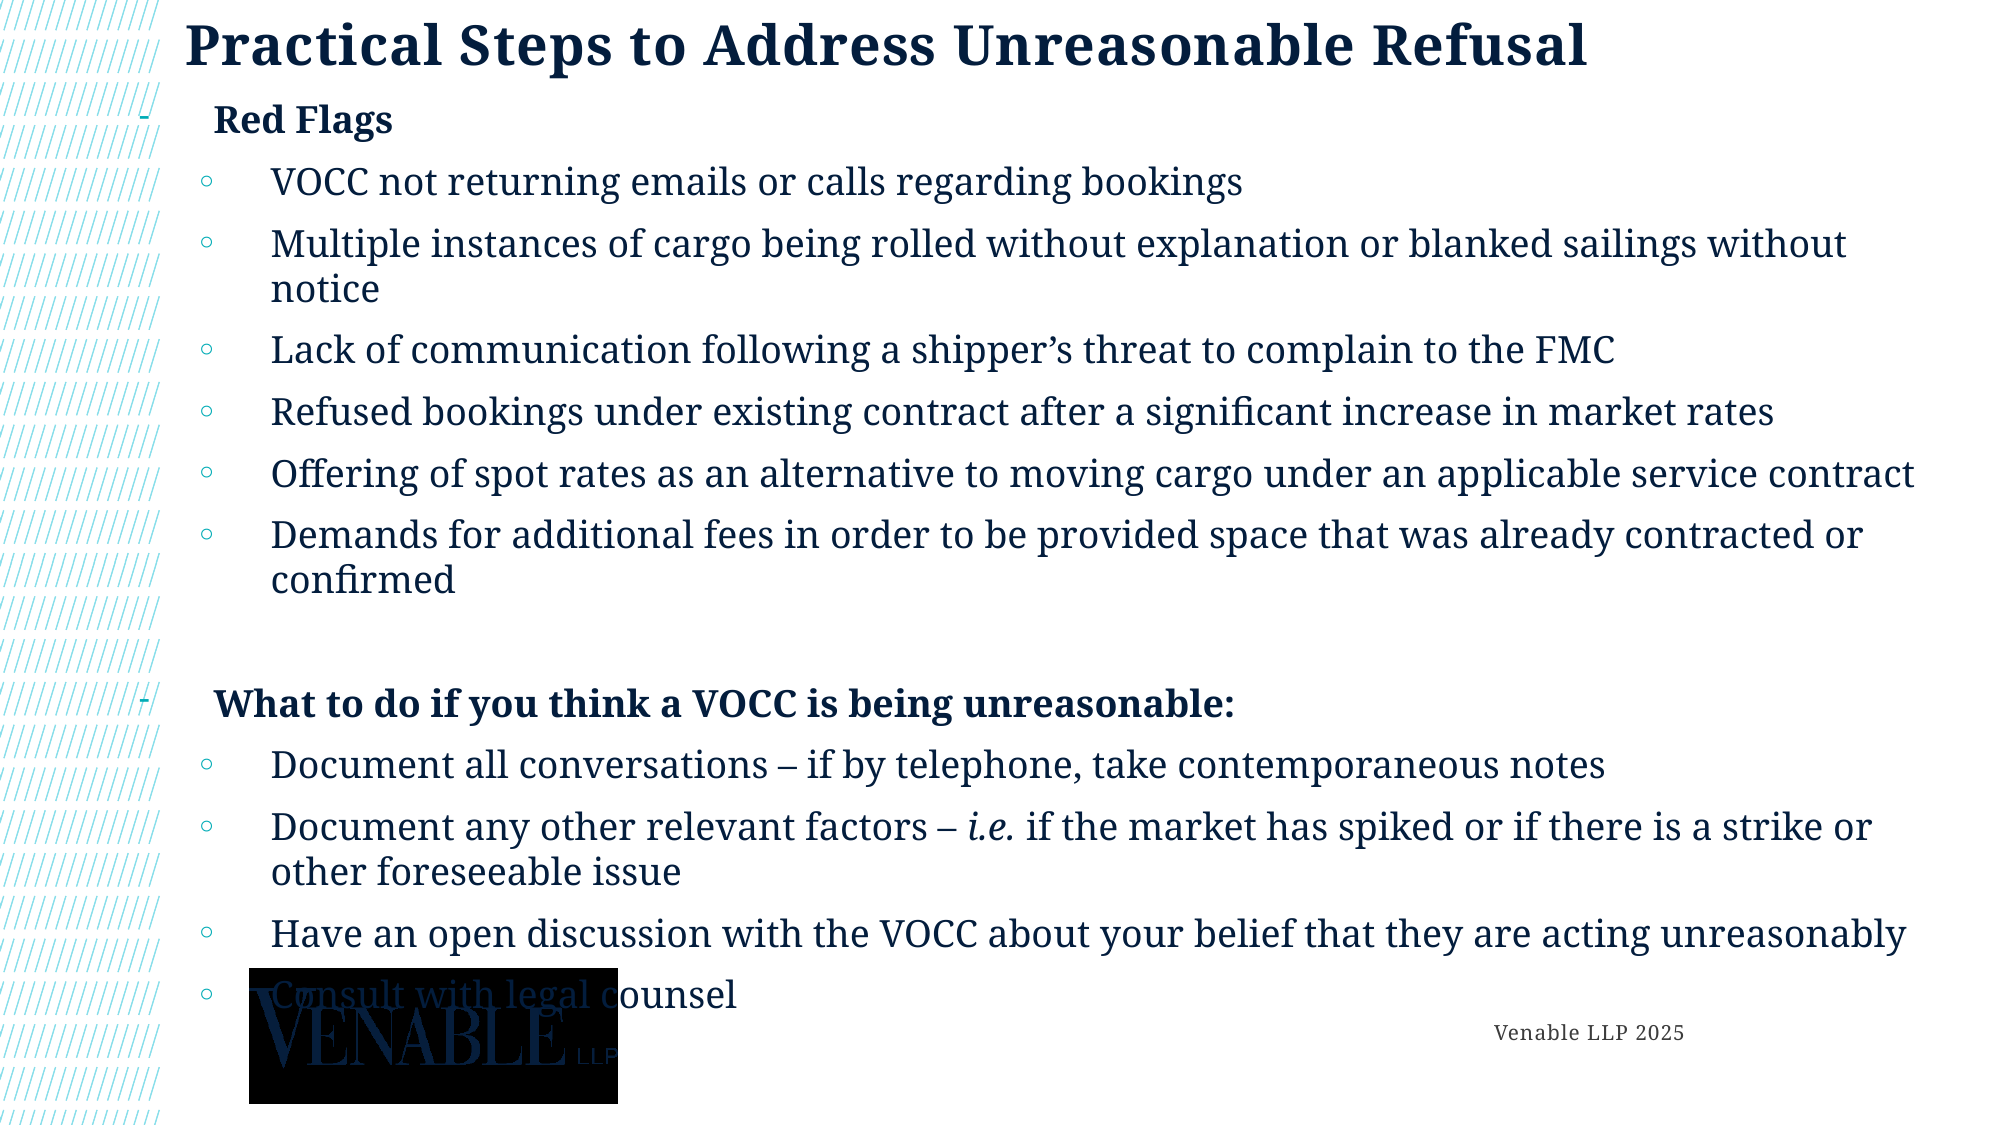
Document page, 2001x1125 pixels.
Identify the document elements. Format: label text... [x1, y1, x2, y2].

picture [0, 0, 618, 1125]
list Red Flags VOCC not returning emails or calls regarding bookings Multiple instances of cargo being rolled without explanation or blanked sailings without notice Lack of communication following a shipper’s threat to complain to the FMC Refused bookings under existing contract after a significant increase in market rates Offering of spot rates as an alternative to moving cargo under an applicable service contract Demands for additional fees in order to be provided space that was already contracted or confirmed What to do if you think a VOCC is being unreasonable: Document all conversations – if by telephone, take contemporaneous notes Document any other relevant factors – i.e. if the market has spiked or if there is a strike or other foreseeable issue Have an open discussion with the VOCC about your belief that they are acting unreasonably Consult with legal counsel [138, 96, 1954, 886]
footer Venable LLP 2025 [1494, 1019, 1917, 1069]
title Practical Steps to Address Unreasonable Refusal [185, 16, 2000, 122]
